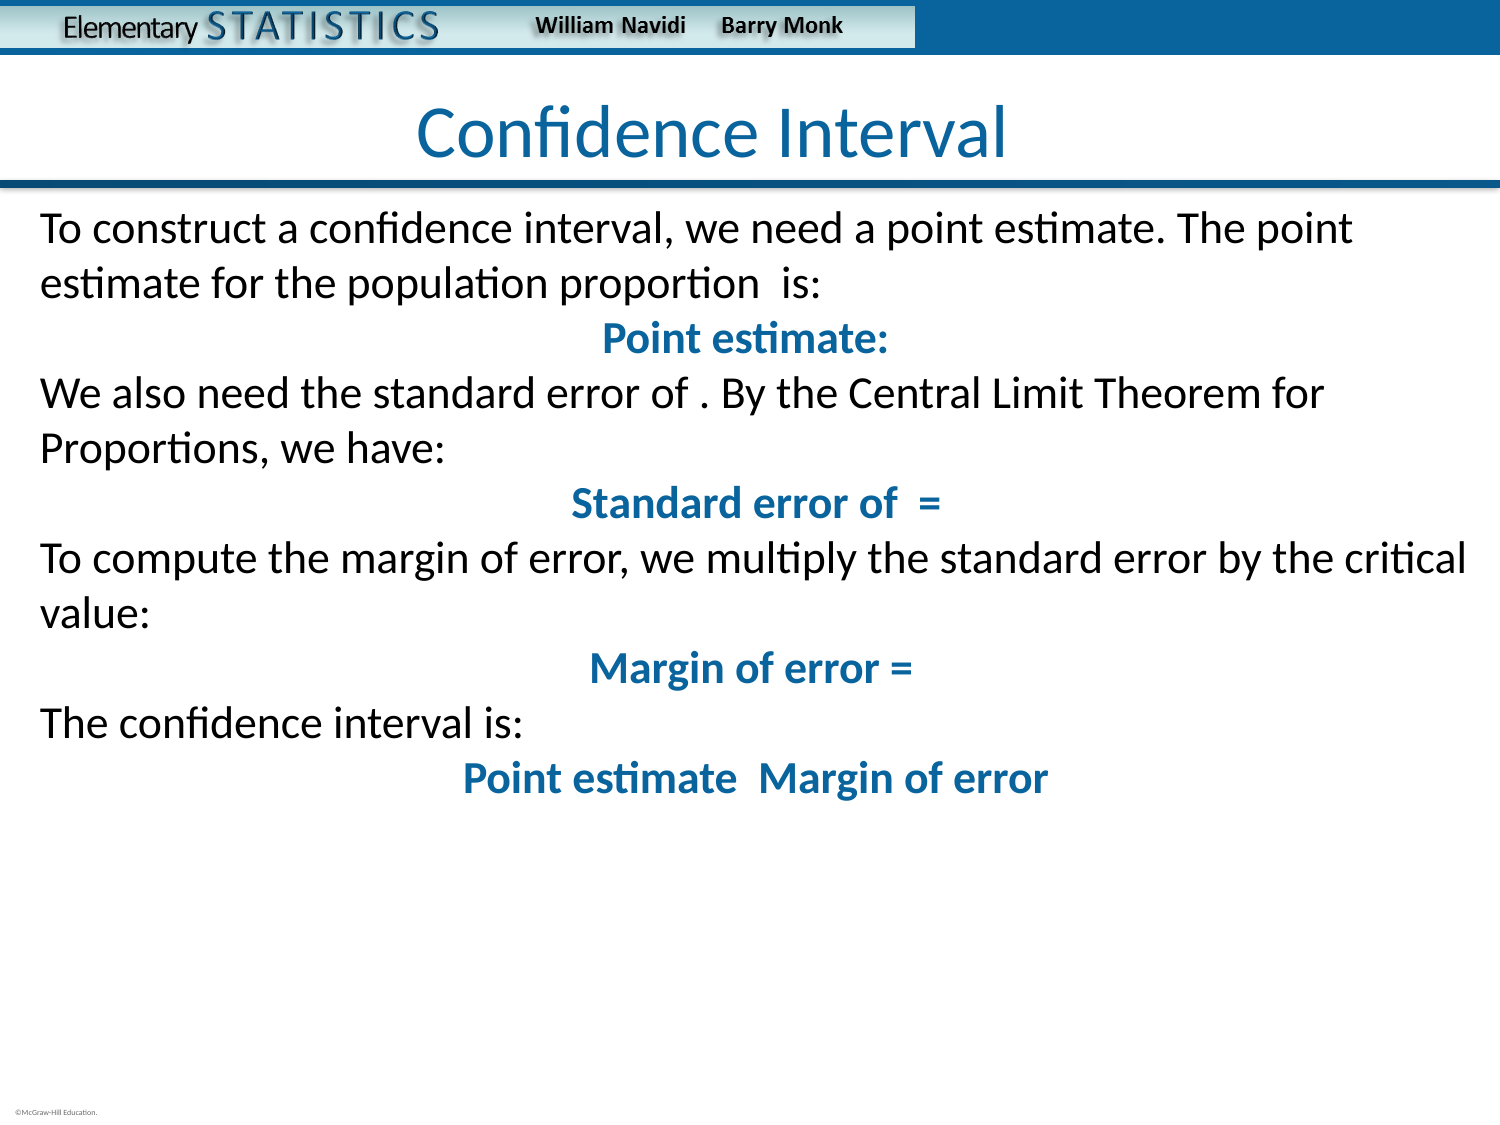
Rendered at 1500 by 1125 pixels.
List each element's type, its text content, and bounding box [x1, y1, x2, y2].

title Confidence Interval** [0, 75, 1500, 175]
picture [0, 0, 1500, 73]
